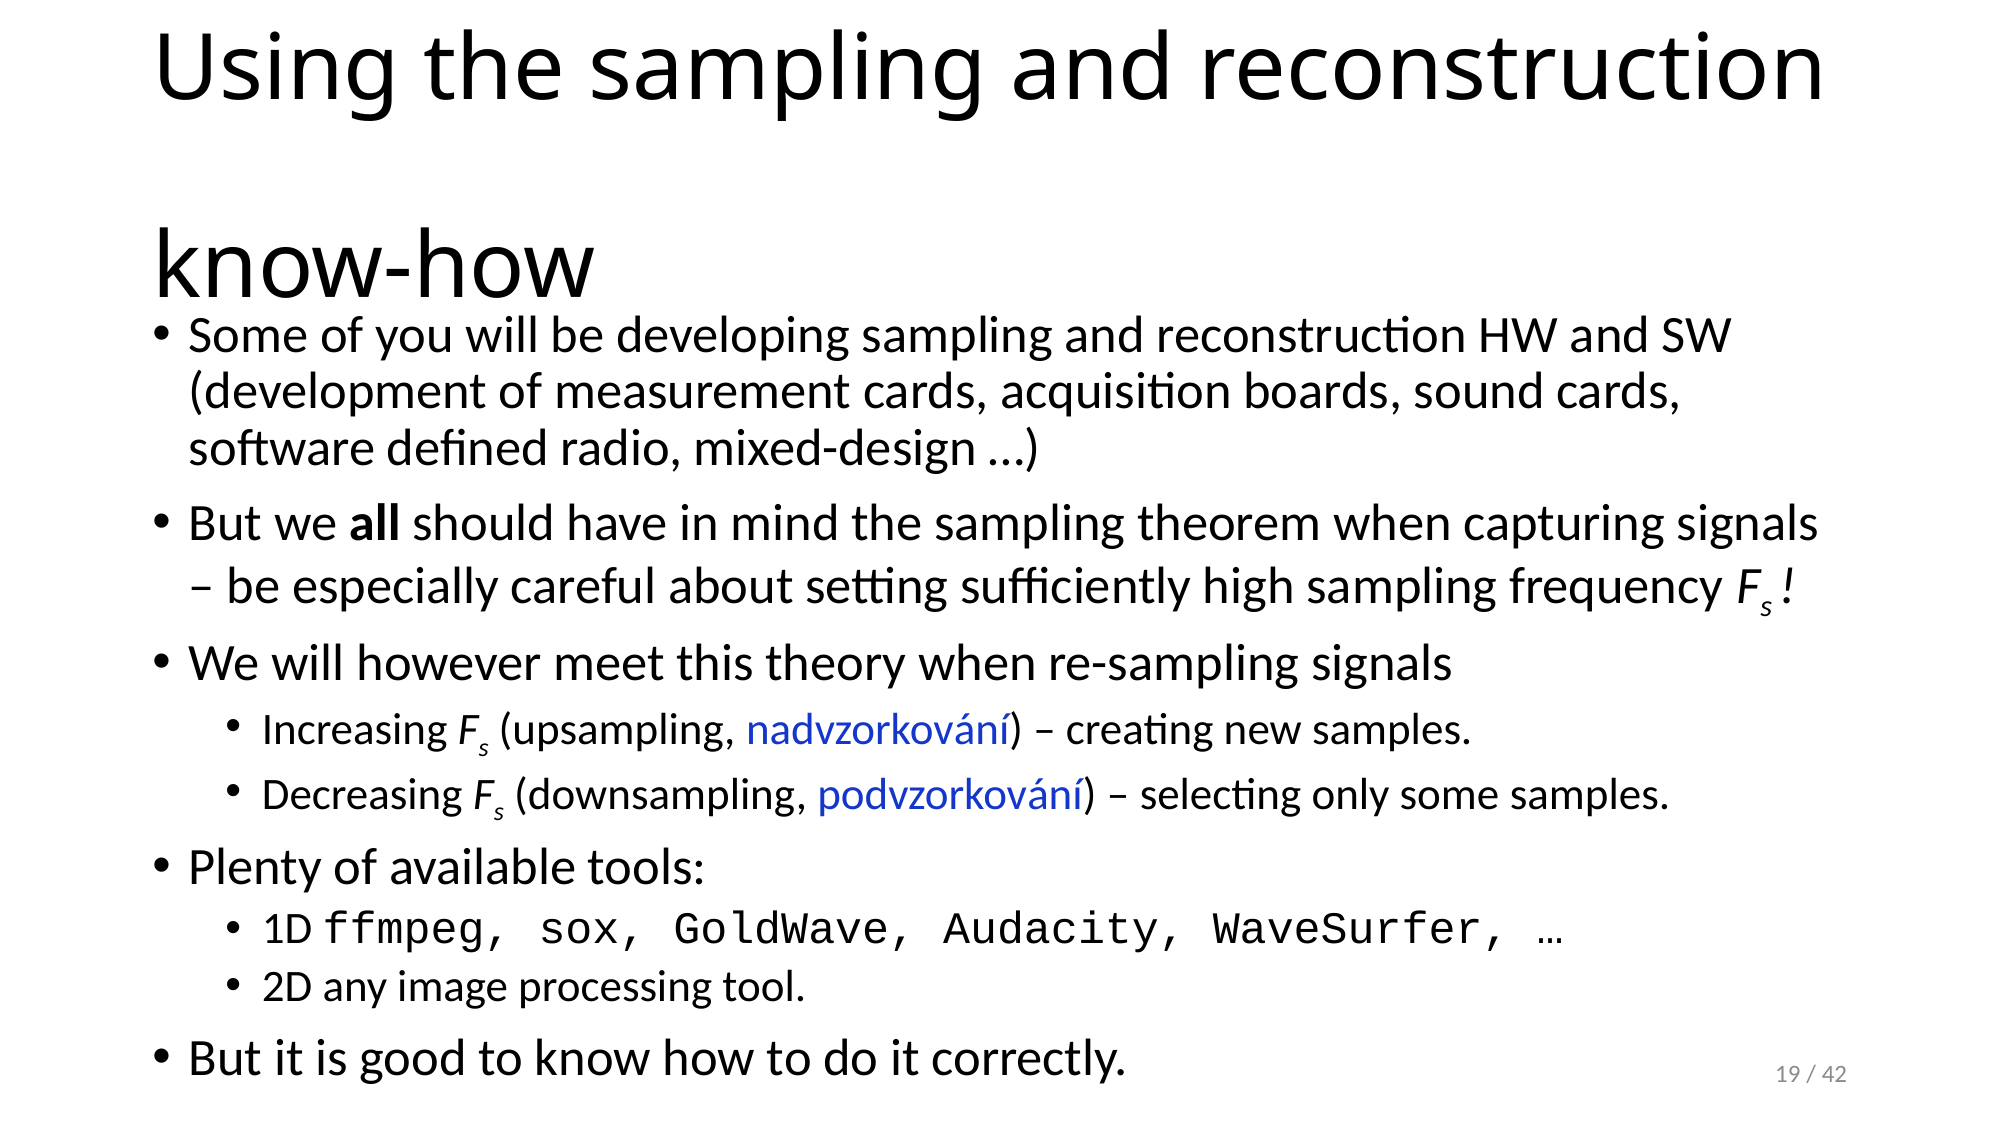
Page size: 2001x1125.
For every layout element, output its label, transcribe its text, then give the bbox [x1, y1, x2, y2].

slide_number 19 / 42 [1412, 1042, 1863, 1103]
list Some of you will be developing sampling and reconstruction HW and SW (development of measurement cards, acquisition boards, sound cards, software defined radio, mixed-design …) But we all should have in mind the sampling theorem when capturing signals – be especially careful about setting sufficiently high sampling frequency Fs ! We will however meet this theory when re-sampling signals Increasing Fs (upsampling, nadvzorkování) – creating new samples. Decreasing Fs (downsampling, podvzorkování) – selecting only some samples. Plenty of available tools: 1D ffmpeg, sox, GoldWave, Audacity, WaveSurfer, … 2D any image processing tool. But it is good to know how to do it correctly. [137, 299, 1863, 1103]
title Using the sampling and reconstruction know-how [137, 59, 1863, 278]
